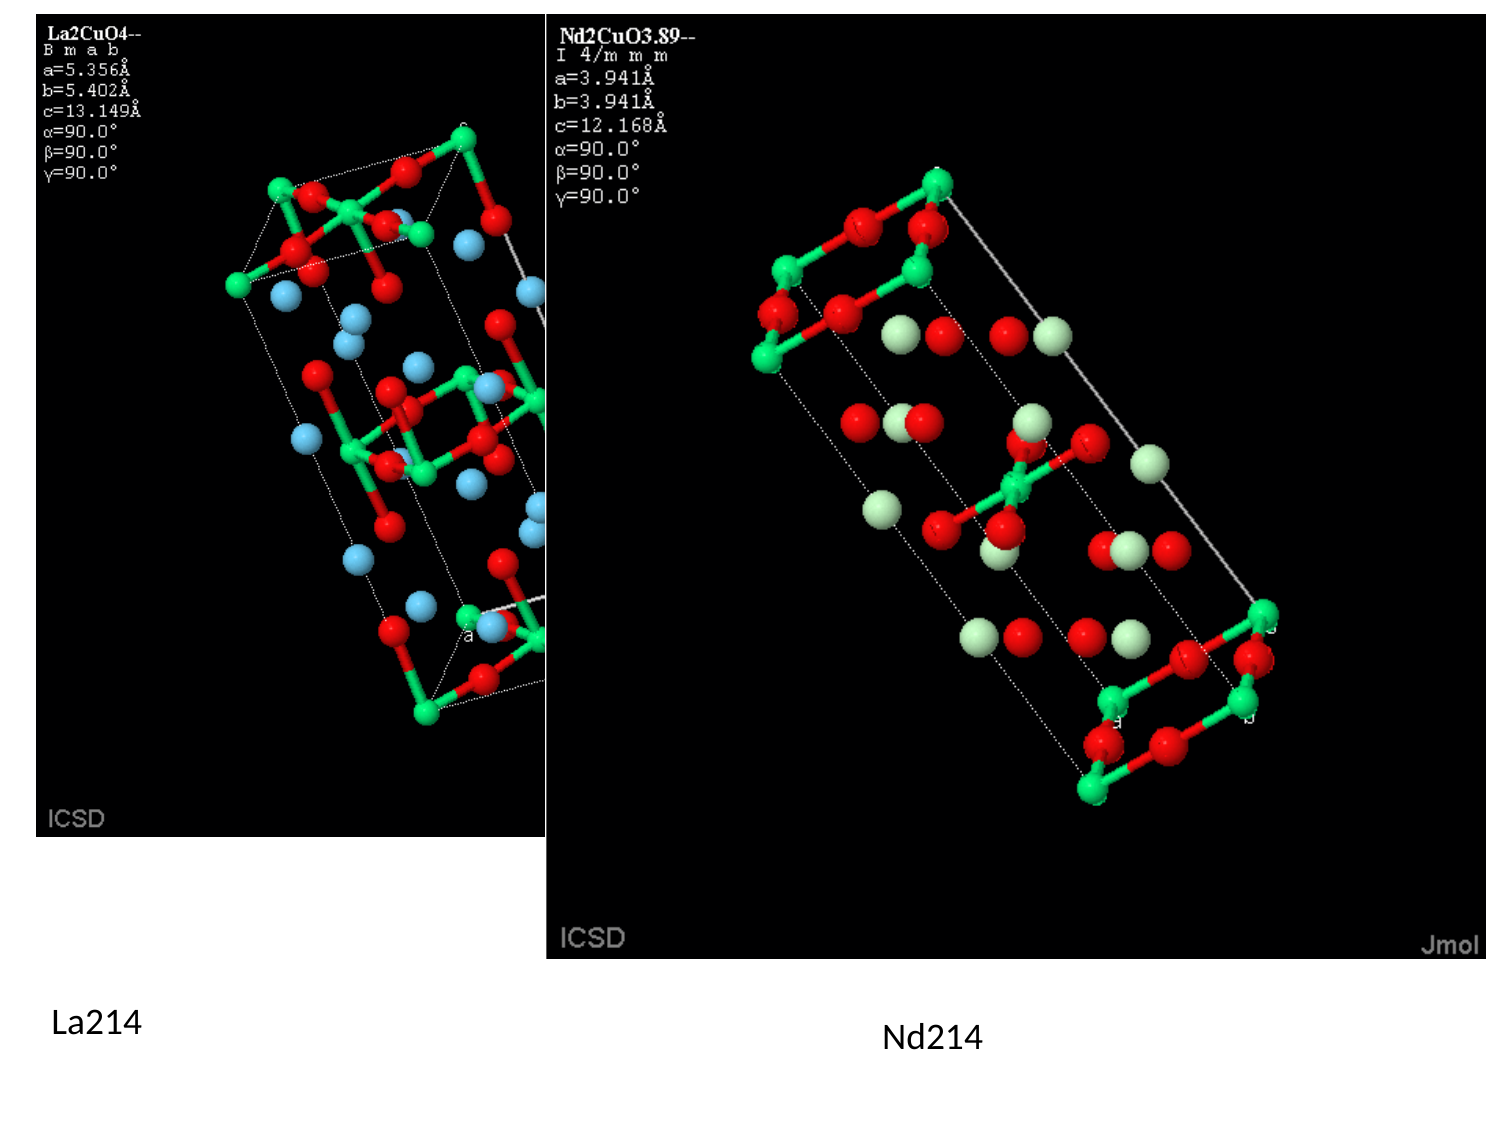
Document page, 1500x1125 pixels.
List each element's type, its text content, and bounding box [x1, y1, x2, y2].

text_box La214 [36, 989, 185, 1050]
text_box Nd214 [867, 1004, 1016, 1065]
picture [36, 14, 1486, 959]
